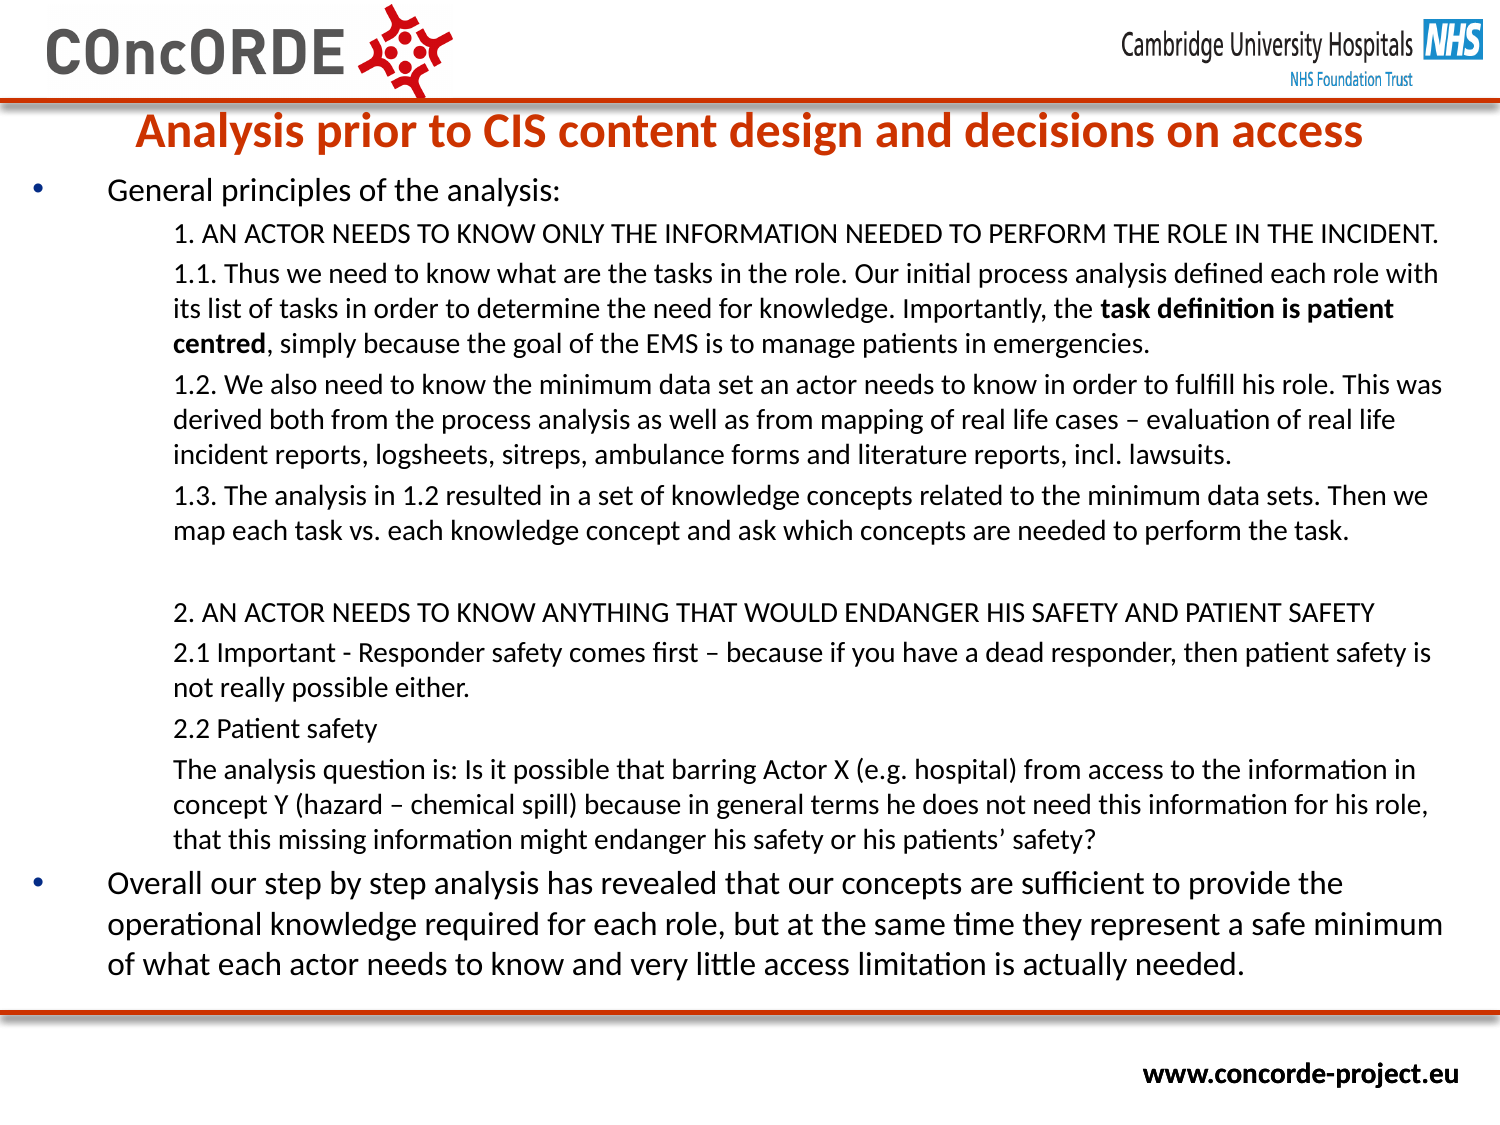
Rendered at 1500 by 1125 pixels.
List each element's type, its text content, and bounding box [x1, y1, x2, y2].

list General principles of the analysis: 1. AN ACTOR NEEDS TO KNOW ONLY THE INFORMATION NEEDED TO PERFORM THE ROLE IN THE INCIDENT. 1.1. Thus we need to know what are the tasks in the role. Our initial process analysis defined each role with its list of tasks in order to determine the need for knowledge. Importantly, the task definition is patient centred, simply because the goal of the EMS is to manage patients in emergencies. 1.2. We also need to know the minimum data set an actor needs to know in order to fulfill his role. This was derived both from the process analysis as well as from mapping of real life cases – evaluation of real life incident reports, logsheets, sitreps, ambulance forms and literature reports, incl. lawsuits. 1.3. The analysis in 1.2 resulted in a set of knowledge concepts related to the minimum data sets. Then we map each task vs. each knowledge concept and ask which concepts are needed to perform the task. 2. AN ACTOR NEEDS TO KNOW ANYTHING THAT WOULD ENDANGER HIS SAFETY AND PATIENT SAFETY 2.1 Important - Responder safety comes first – because if you have a dead responder, then patient safety is not really possible either. 2.2 Patient safety The analysis question is: Is it possible that barring Actor X (e.g. hospital) from access to the information in concept Y (hazard – chemical spill) because in general terms he does not need this information for his role, that this missing information might endanger his safety or his patients’ safety? Overall our step by step analysis has revealed that our concepts are sufficient to provide the operational knowledge required for each role, but at the same time they represent a safe minimum of what each actor needs to know and very little access limitation is actually needed. [17, 160, 1471, 1047]
title Analysis prior to CIS content design and decisions on access [0, 90, 1500, 173]
picture [47, 4, 453, 90]
picture [1122, 19, 1483, 86]
